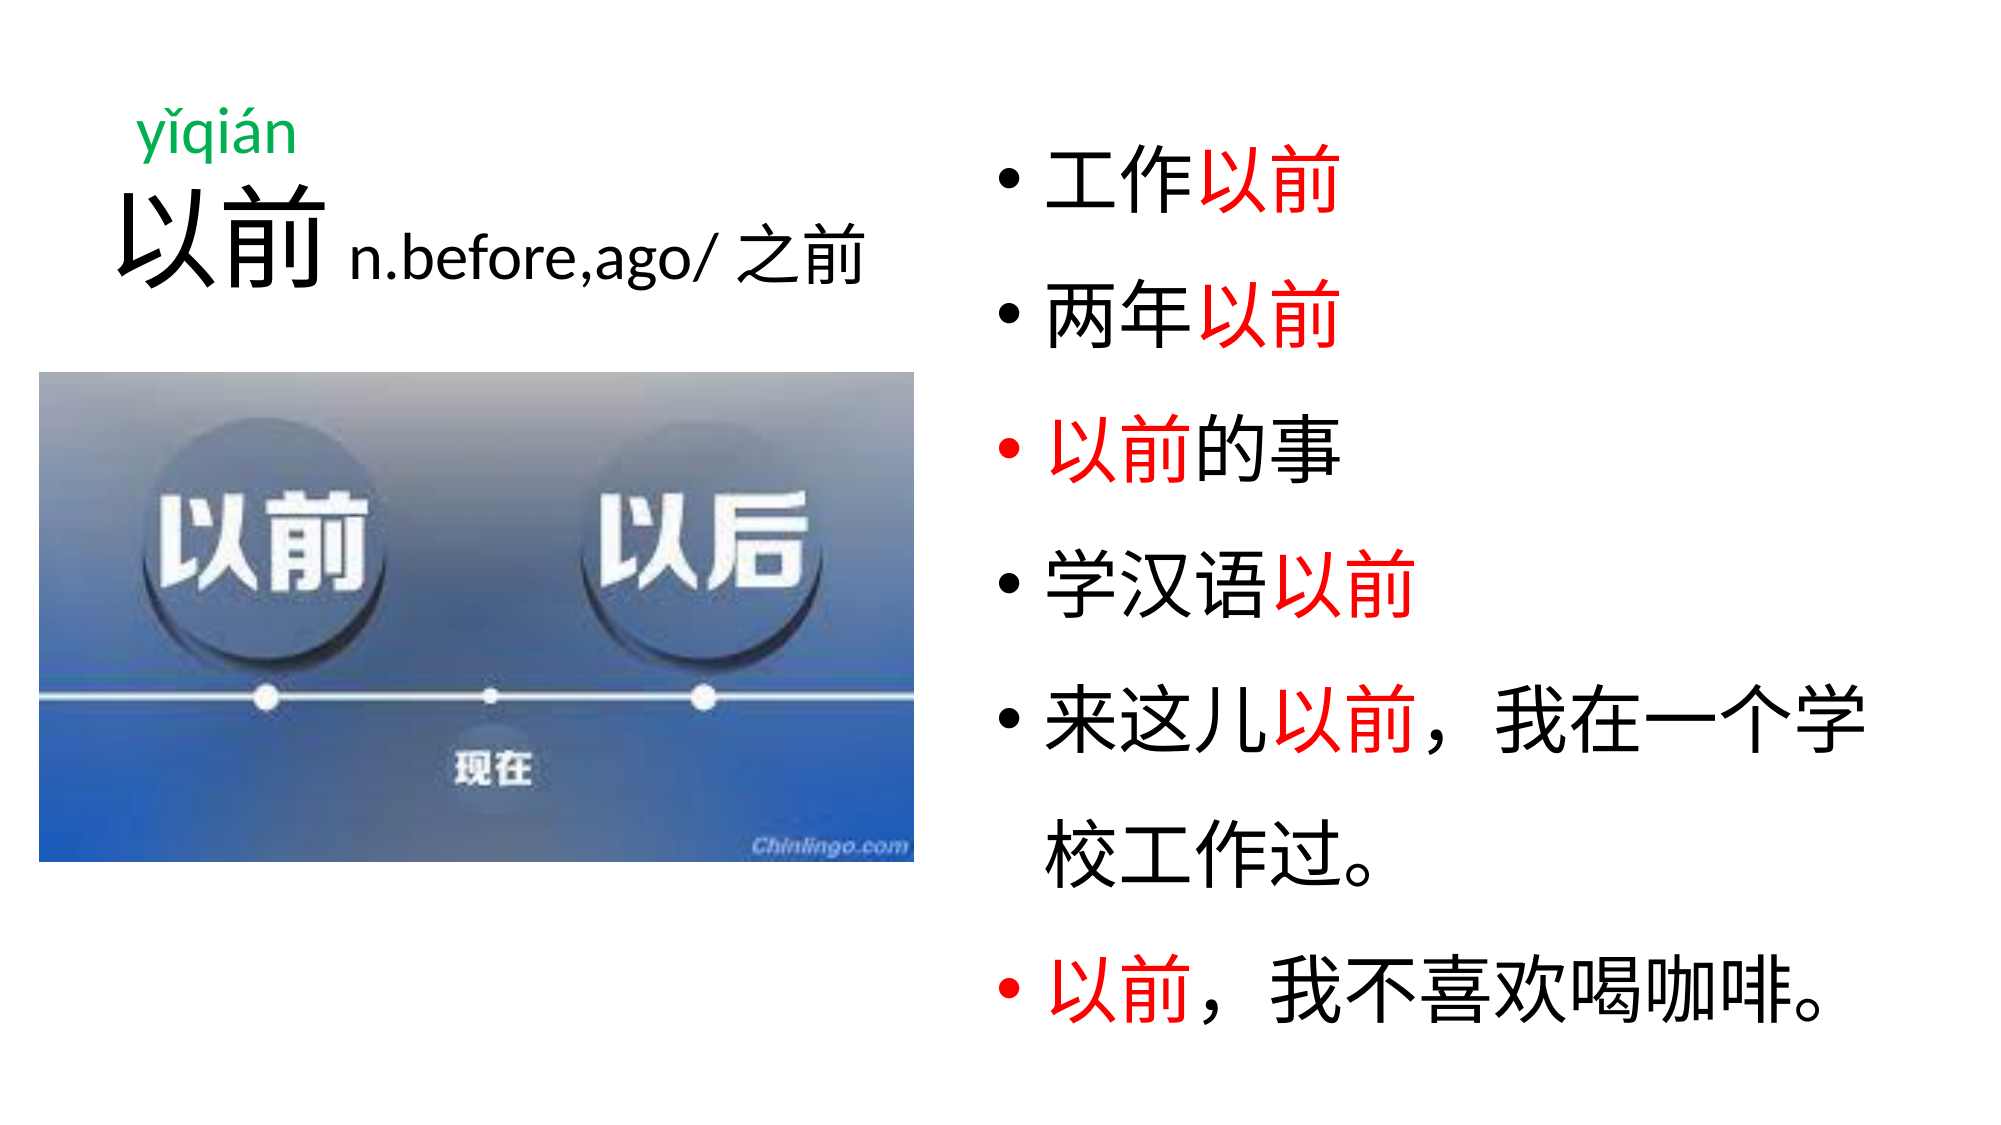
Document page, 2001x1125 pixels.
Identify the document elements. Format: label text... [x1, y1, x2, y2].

text_box 工作以前 两年以前 以前的事 学汉语以前 来这儿以前，我在一个学校工作过。 以前，我不喜欢喝咖啡。 [981, 79, 1909, 1085]
picture [39, 372, 914, 862]
text_box yǐqián 以前 n.before,ago/之前 [91, 79, 914, 310]
